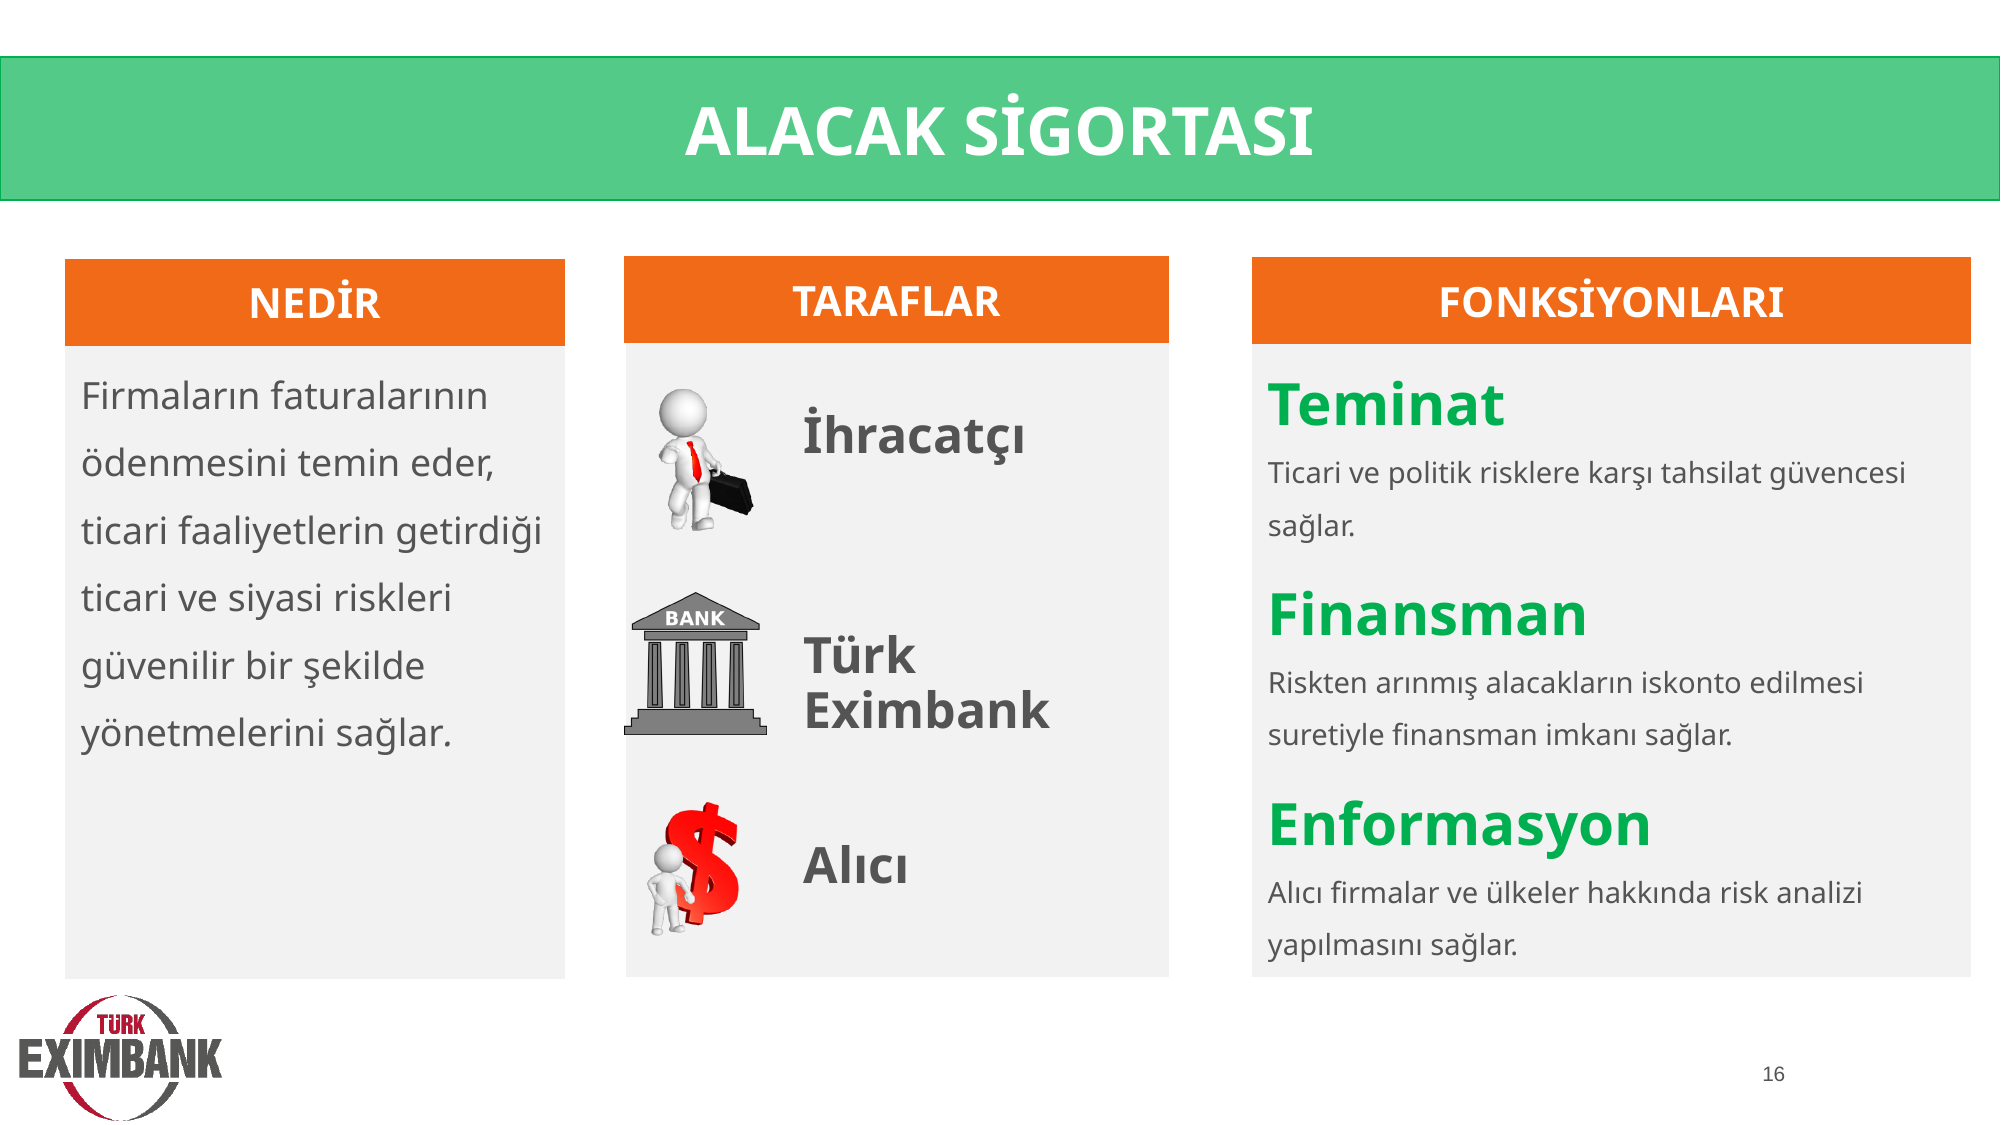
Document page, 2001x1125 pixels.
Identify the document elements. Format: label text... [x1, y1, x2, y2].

text_box ALACAK SİGORTASI [0, 56, 2000, 201]
text_box NEDİR [65, 259, 565, 346]
text_box Teminat Ticari ve politik risklere karşı tahsilat güvencesi sağlar. Finansman Riskten arınmış alacakların iskonto edilmesi suretiyle finansman imkanı sağlar. Enformasyon Alıcı firmalar ve ülkeler hakkında risk analizi yapılmasını sağlar. [1253, 324, 2000, 969]
text_box Firmaların faturalarının ödenmesini temin eder, ticari faaliyetlerin getirdiği ticari ve siyasi riskleri güvenilir bir şekilde yönetmelerini sağlar. [66, 341, 580, 762]
text_box [1252, 344, 1971, 977]
text_box [626, 343, 1169, 977]
text_box Alıcı [789, 833, 968, 902]
text_box [65, 346, 565, 979]
picture [624, 592, 767, 735]
slide_number 16 [1612, 1057, 1801, 1088]
picture [619, 385, 767, 533]
picture [626, 798, 766, 938]
picture [18, 994, 223, 1122]
text_box İhracatçı [788, 402, 1185, 472]
text_box Türk Eximbank [788, 623, 1185, 747]
text_box TARAFLAR [624, 256, 1169, 343]
text_box FONKSİYONLARI [1252, 257, 1971, 344]
